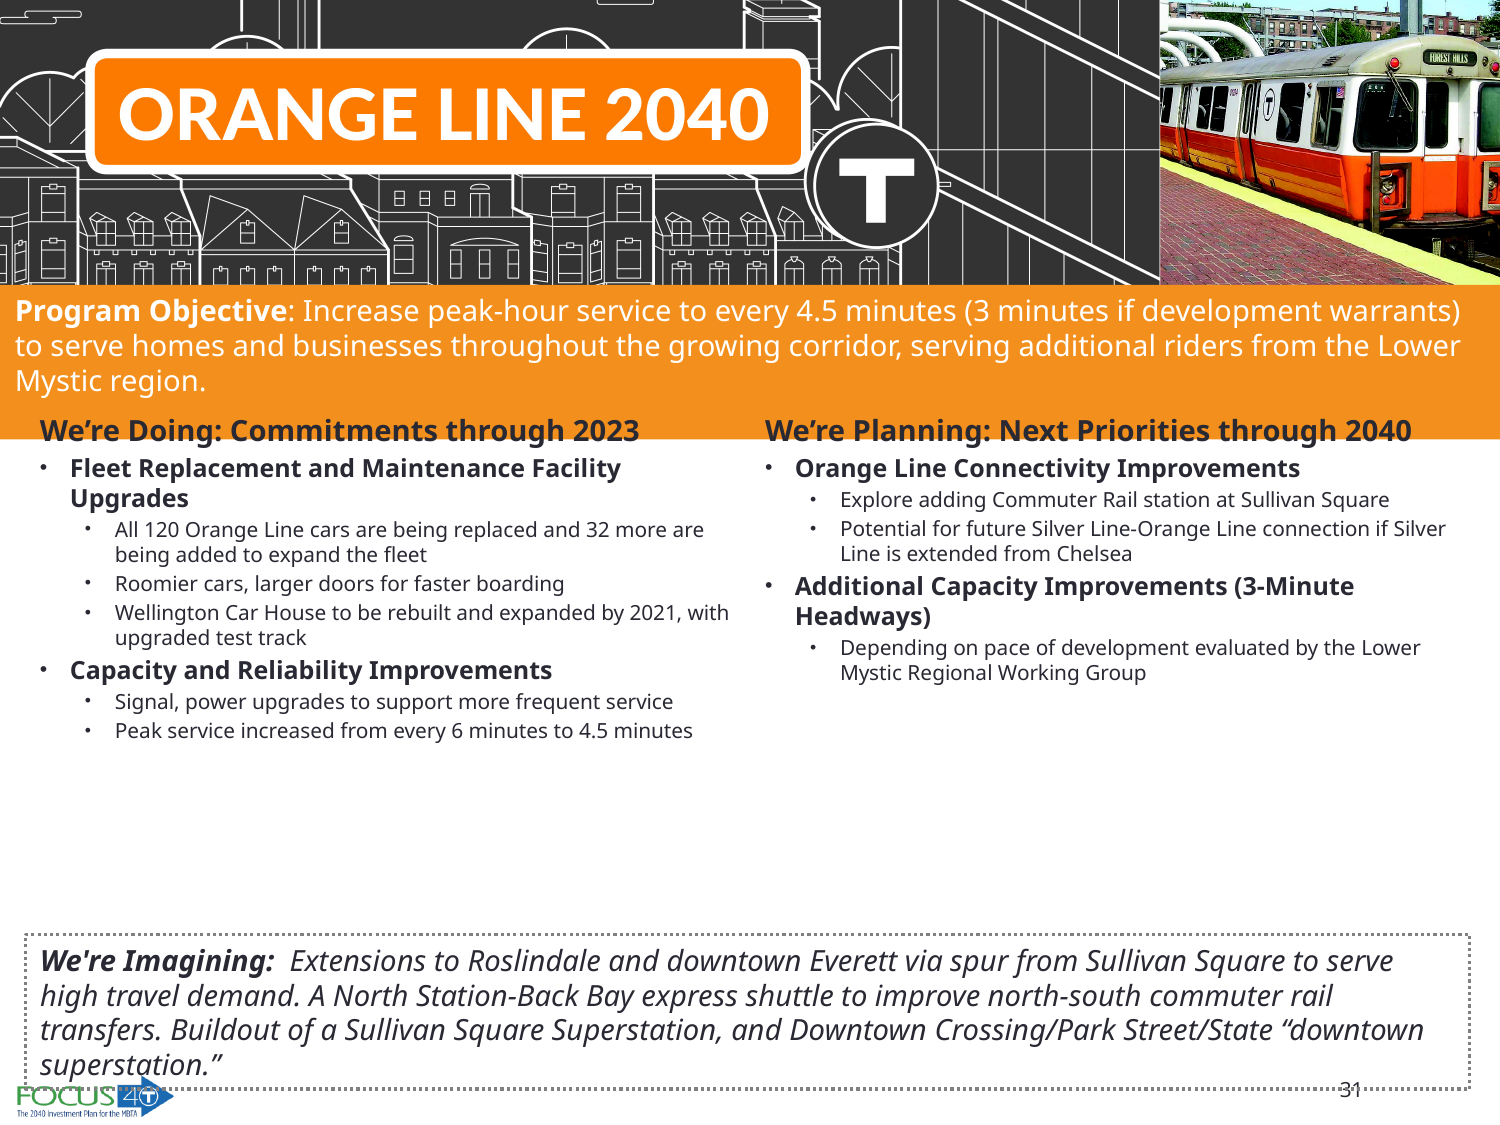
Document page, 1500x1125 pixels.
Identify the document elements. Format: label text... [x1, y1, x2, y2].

text_box Program Objective: Increase peak-hour service to every 4.5 minutes (3 minutes if development warrants) to serve homes and businesses throughout the growing corridor, serving additional riders from the Lower Mystic region. [0, 297, 1500, 440]
text_box We're Imagining: Extensions to Roslindale and downtown Everett via spur from Sullivan Square to serve high travel demand. A North Station-Back Bay express shuttle to improve north-south commuter rail transfers. Buildout of a Sullivan Square Superstation, and Downtown Crossing/Park Street/State “downtown superstation.” [25, 934, 1470, 1089]
picture [17, 1075, 174, 1118]
text_box We’re Planning: Next Priorities through 2040 Orange Line Connectivity Improvements Explore adding Commuter Rail station at Sullivan Square Potential for future Silver Line-Orange Line connection if Silver Line is extended from Chelsea Additional Capacity Improvements (3-Minute Headways) Depending on pace of development evaluated by the Lower Mystic Regional Working Group [749, 404, 1479, 893]
text_box We’re Doing: Commitments through 2023 Fleet Replacement and Maintenance Facility Upgrades All 120 Orange Line cars are being replaced and 32 more are being added to expand the fleet Roomier cars, larger doors for faster boarding Wellington Car House to be rebuilt and expanded by 2021, with upgraded test track Capacity and Reliability Improvements Signal, power upgrades to support more frequent service Peak service increased from every 6 minutes to 4.5 minutes [24, 404, 749, 893]
picture [0, 0, 1500, 292]
slide_number 31 [1325, 1069, 1500, 1124]
